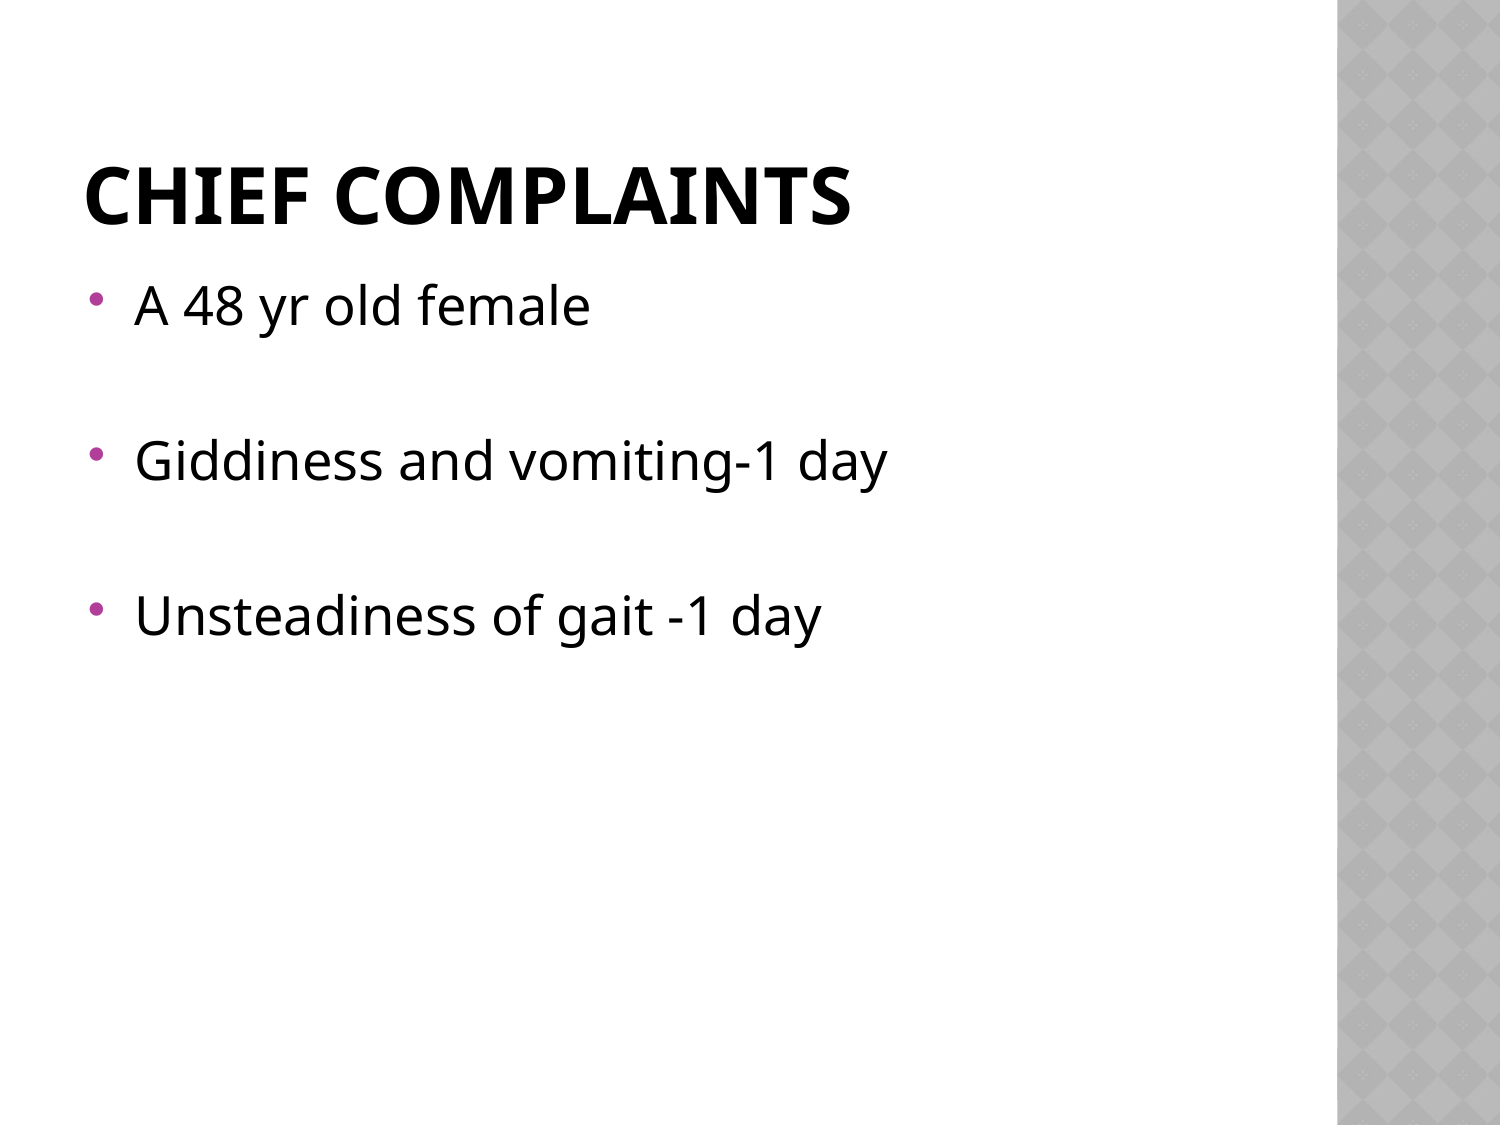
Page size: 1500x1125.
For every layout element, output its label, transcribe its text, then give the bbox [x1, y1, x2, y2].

title Chief complaints [75, 52, 1263, 240]
list A 48 yr old female Giddiness and vomiting-1 day Unsteadiness of gait -1 day [75, 264, 1263, 1059]
